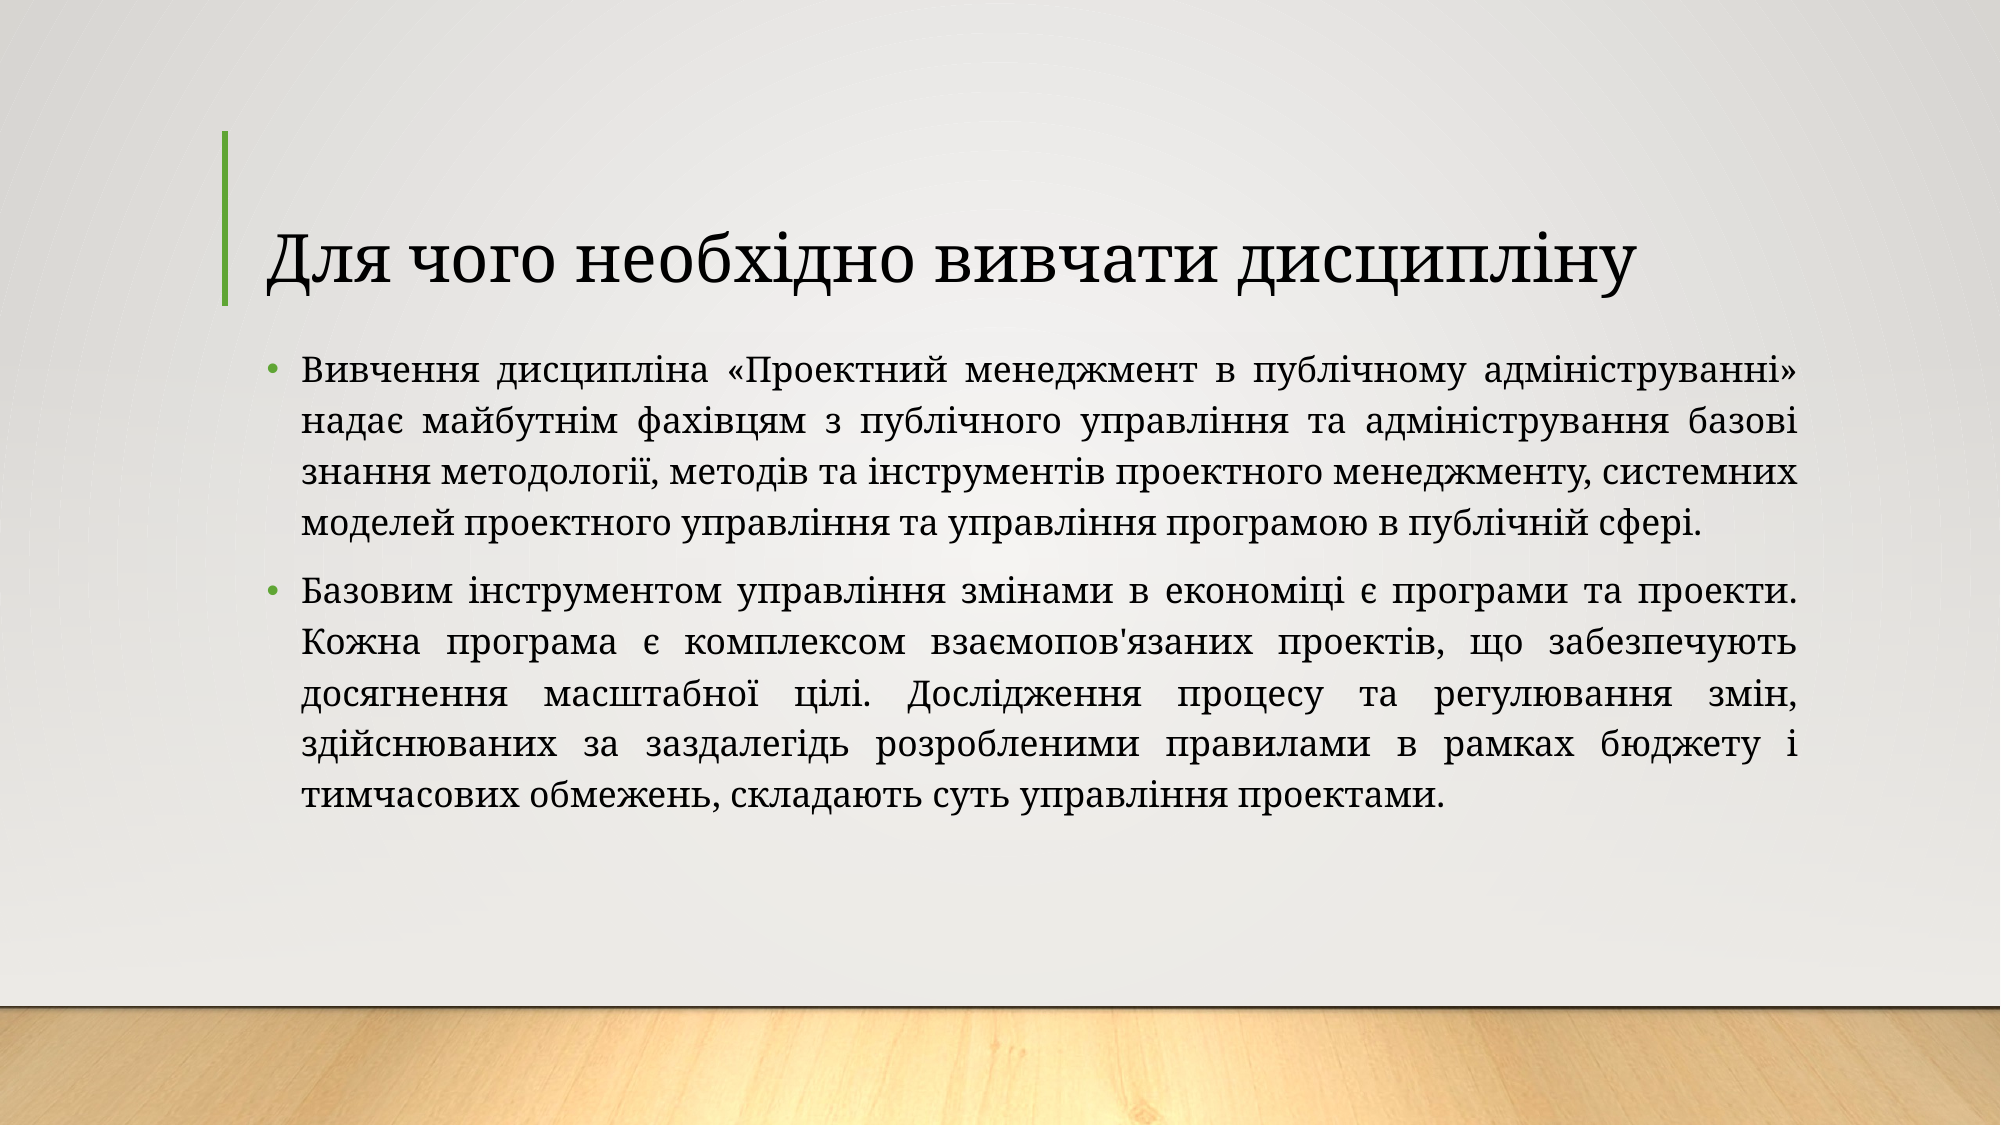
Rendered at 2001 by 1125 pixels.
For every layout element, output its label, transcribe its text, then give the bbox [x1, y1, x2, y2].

list Вивчення дисципліна «Проектний менеджмент в публічному адмініструванні» надає майбутнім фахівцям з публічного управління та адміністрування базові знання методології, методів та інструментів проектного менеджменту, системних моделей проектного управління та управління програмою в публічній сфері. Базовим інструментом управління змінами в економіці є програми та проекти. Кожна програма є комплексом взаємопов'язаних проектів, що забезпечують досягнення масштабної цілі. Дослідження процесу та регулювання змін, здійснюваних за заздалегідь розробленими правилами в рамках бюджету і тимчасових обмежень, складають суть управління проектами. [251, 330, 1814, 897]
title Для чого необхідно вивчати дисципліну [251, 131, 1814, 305]
picture [0, 1006, 2000, 1125]
